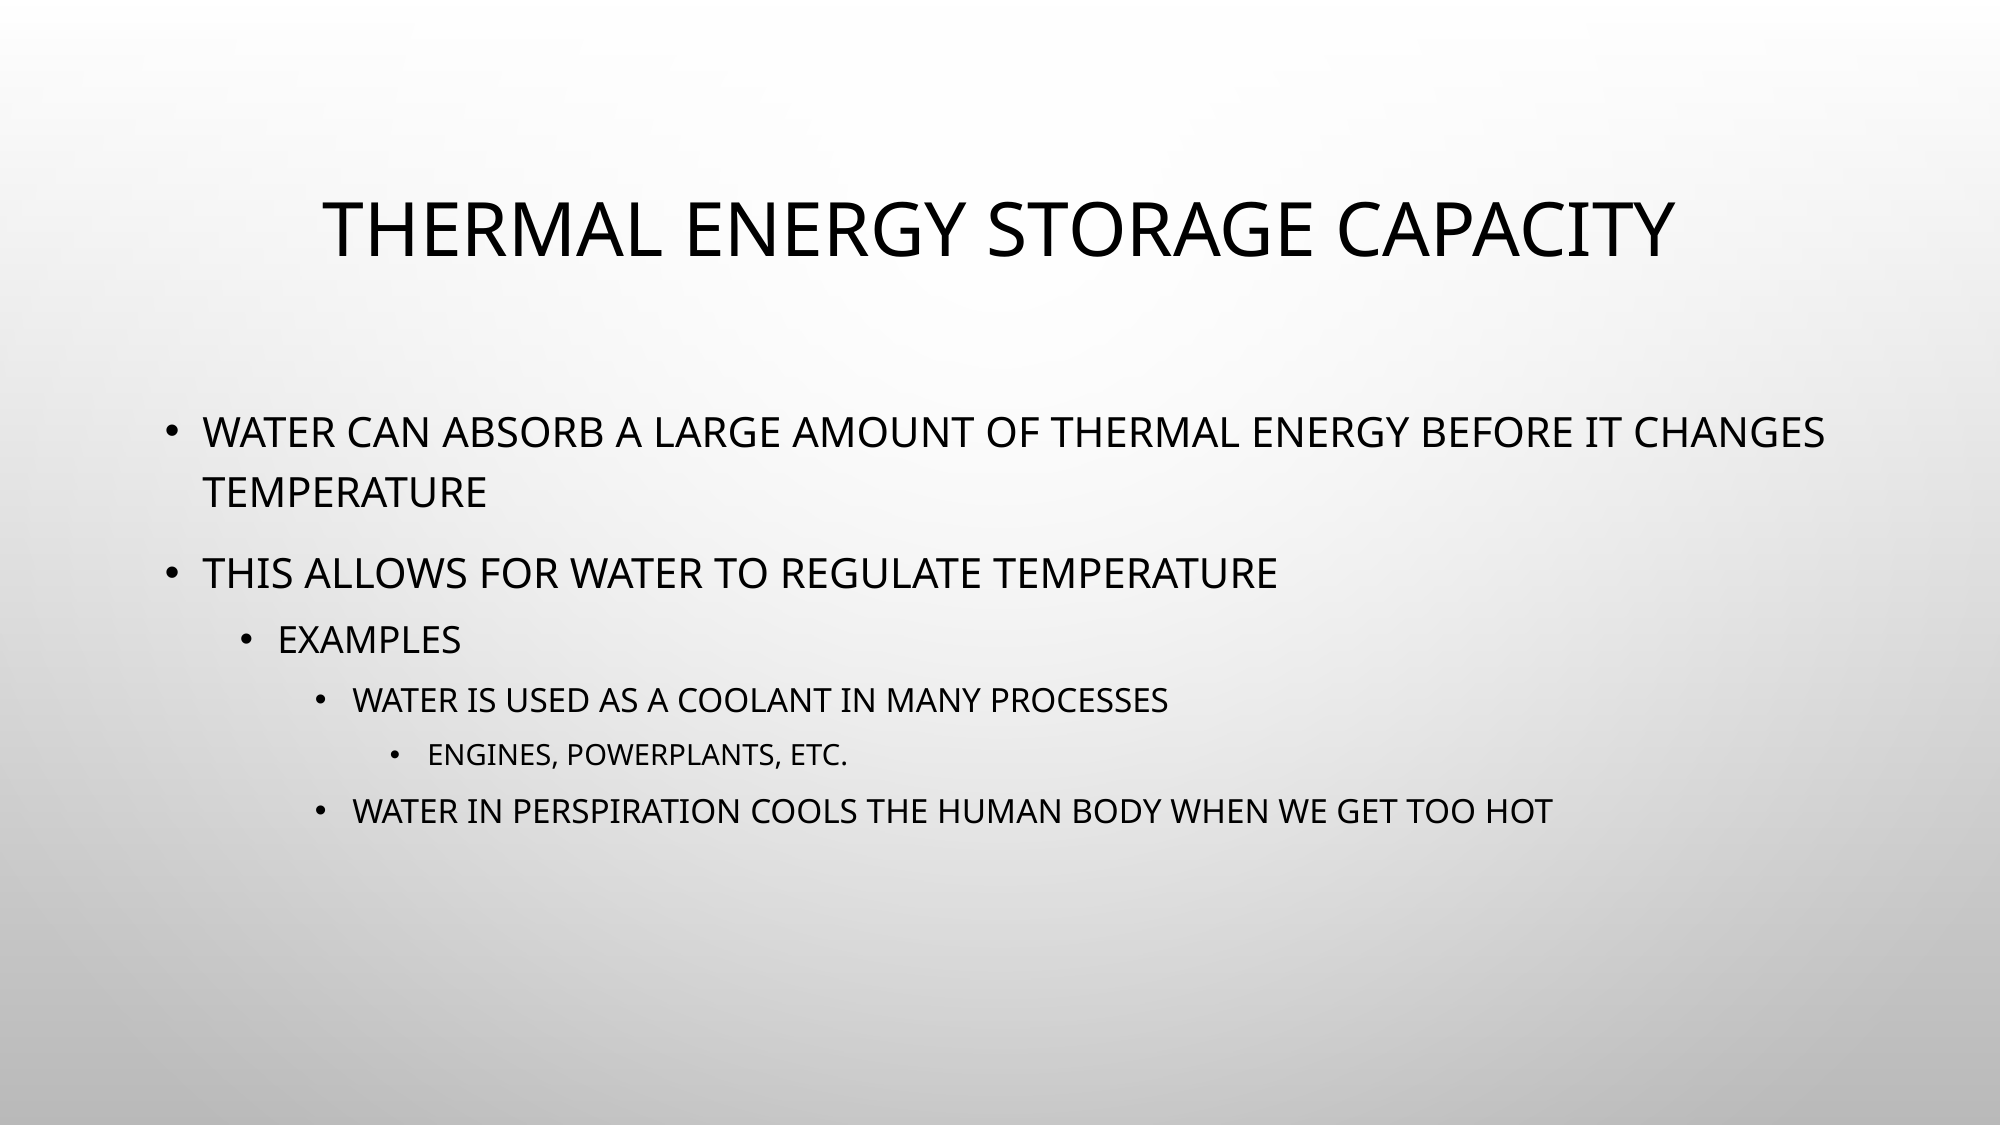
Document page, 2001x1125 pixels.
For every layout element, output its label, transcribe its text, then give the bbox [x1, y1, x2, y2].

title Thermal Energy storage capacity [149, 101, 1851, 364]
picture [0, 0, 2000, 1125]
list Water can absorb a large amount of thermal energy before it changes temperature This allows for water to regulate temperature Examples Water is used as a coolant in many processes Engines, powerplants, etc. Water in perspiration cools the human body when we get too hot [149, 388, 1851, 950]
